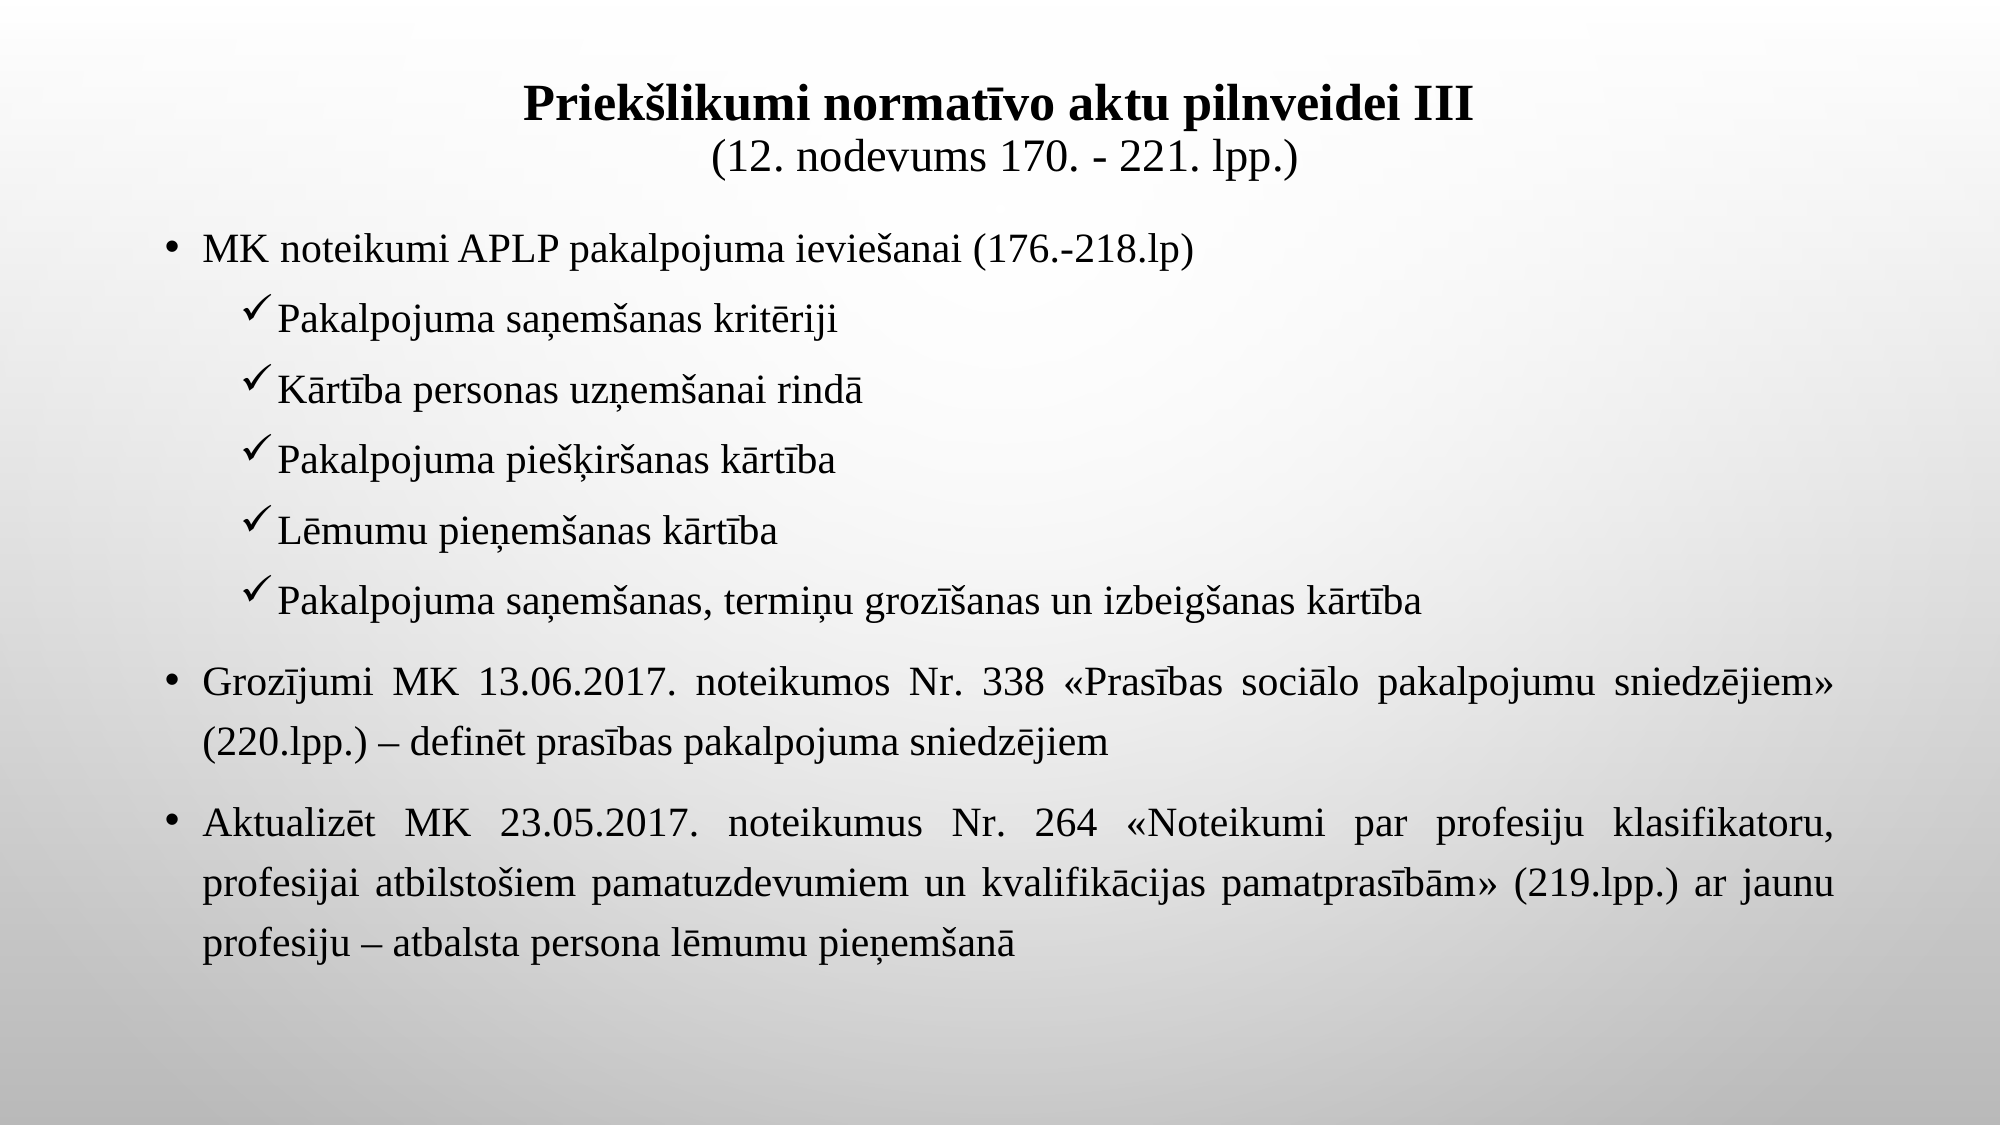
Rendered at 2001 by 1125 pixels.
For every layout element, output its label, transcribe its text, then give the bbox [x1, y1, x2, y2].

list MK noteikumi APLP pakalpojuma ieviešanai (176.-218.lp) Pakalpojuma saņemšanas kritēriji Kārtība personas uzņemšanai rindā Pakalpojuma piešķiršanas kārtība Lēmumu pieņemšanas kārtība Pakalpojuma saņemšanas, termiņu grozīšanas un izbeigšanas kārtība Grozījumi MK 13.06.2017. noteikumos Nr. 338 «Prasības sociālo pakalpojumu sniedzējiem» (220.lpp.) – definēt prasības pakalpojuma sniedzējiem Aktualizēt MK 23.05.2017. noteikumus Nr. 264 «Noteikumi par profesiju klasifikatoru, profesijai atbilstošiem pamatuzdevumiem un kvalifikācijas pamatprasībām» (219.lpp.) ar jaunu profesiju – atbalsta persona lēmumu pieņemšanā [149, 203, 1851, 1039]
picture [0, 0, 2000, 1125]
title Priekšlikumi normatīvo aktu pilnveidei III (12. nodevums 170. - 221. lpp.) [149, 67, 1851, 190]
